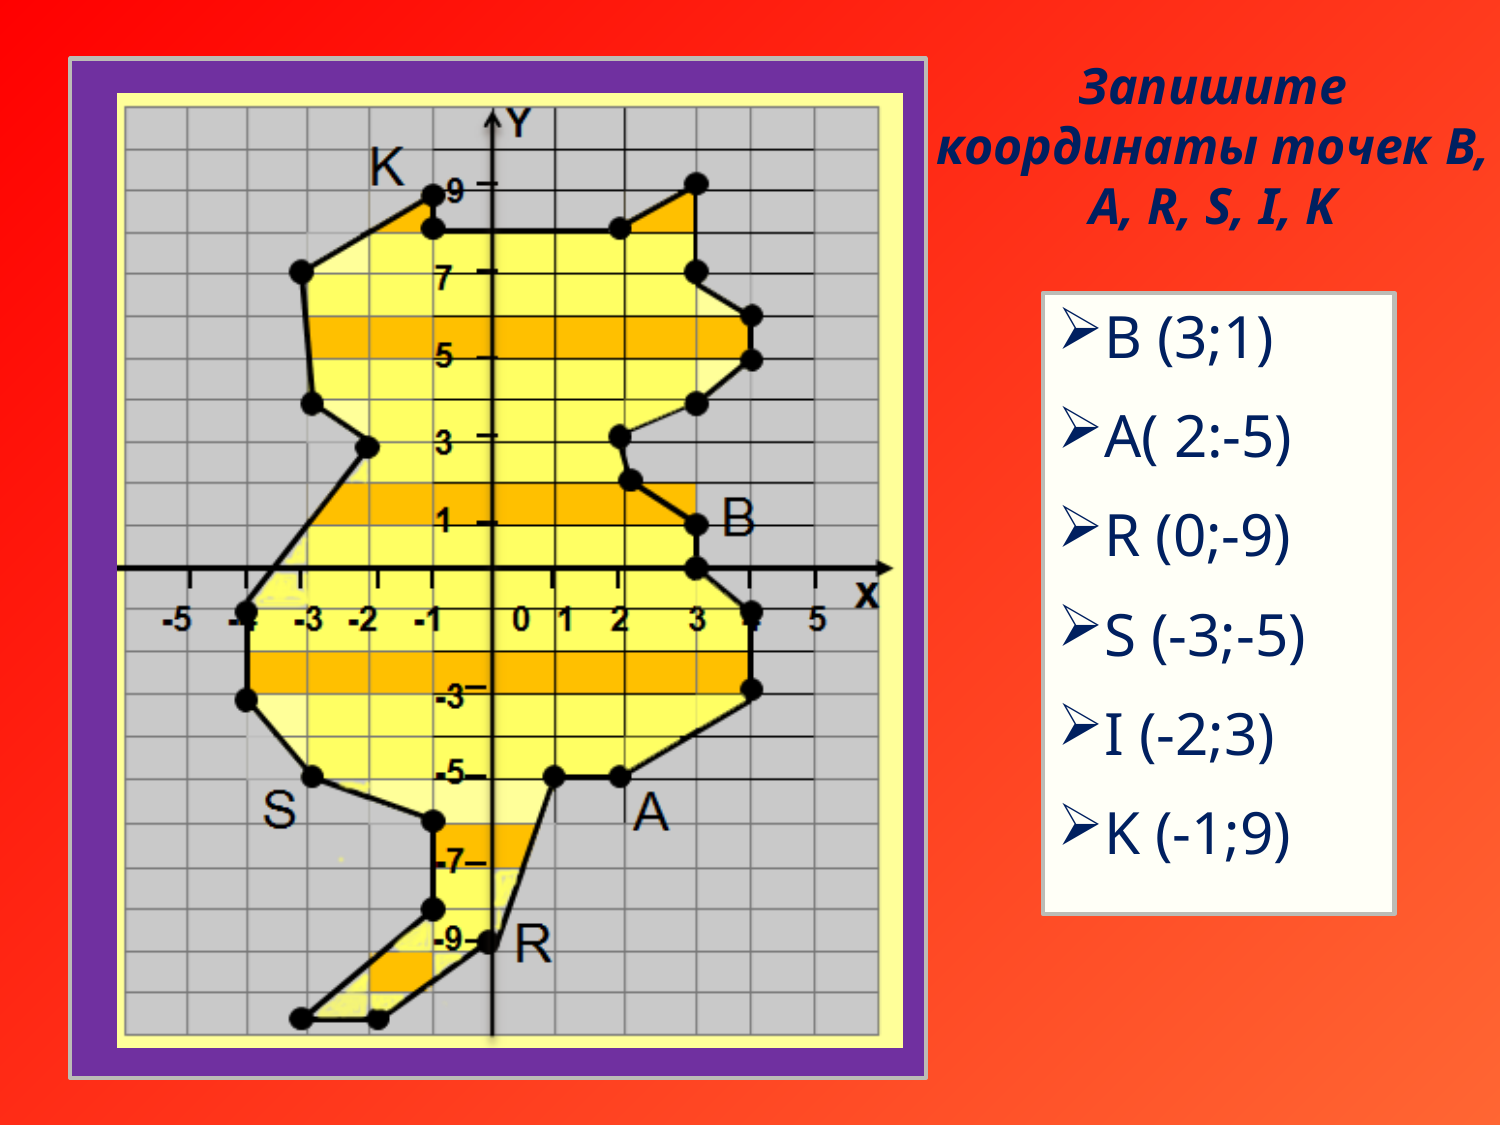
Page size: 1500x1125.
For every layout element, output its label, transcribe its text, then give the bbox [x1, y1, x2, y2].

text_box B (3;1) A( 2:-5) R (0;-9) S (-3;-5) I (-2;3) K (-1;9) [1042, 292, 1388, 874]
text_box [1041, 291, 1397, 916]
text_box Запишите координаты точек B, A, R, S, I, K [902, 46, 1500, 242]
picture [116, 93, 903, 1048]
text_box [68, 56, 928, 1080]
